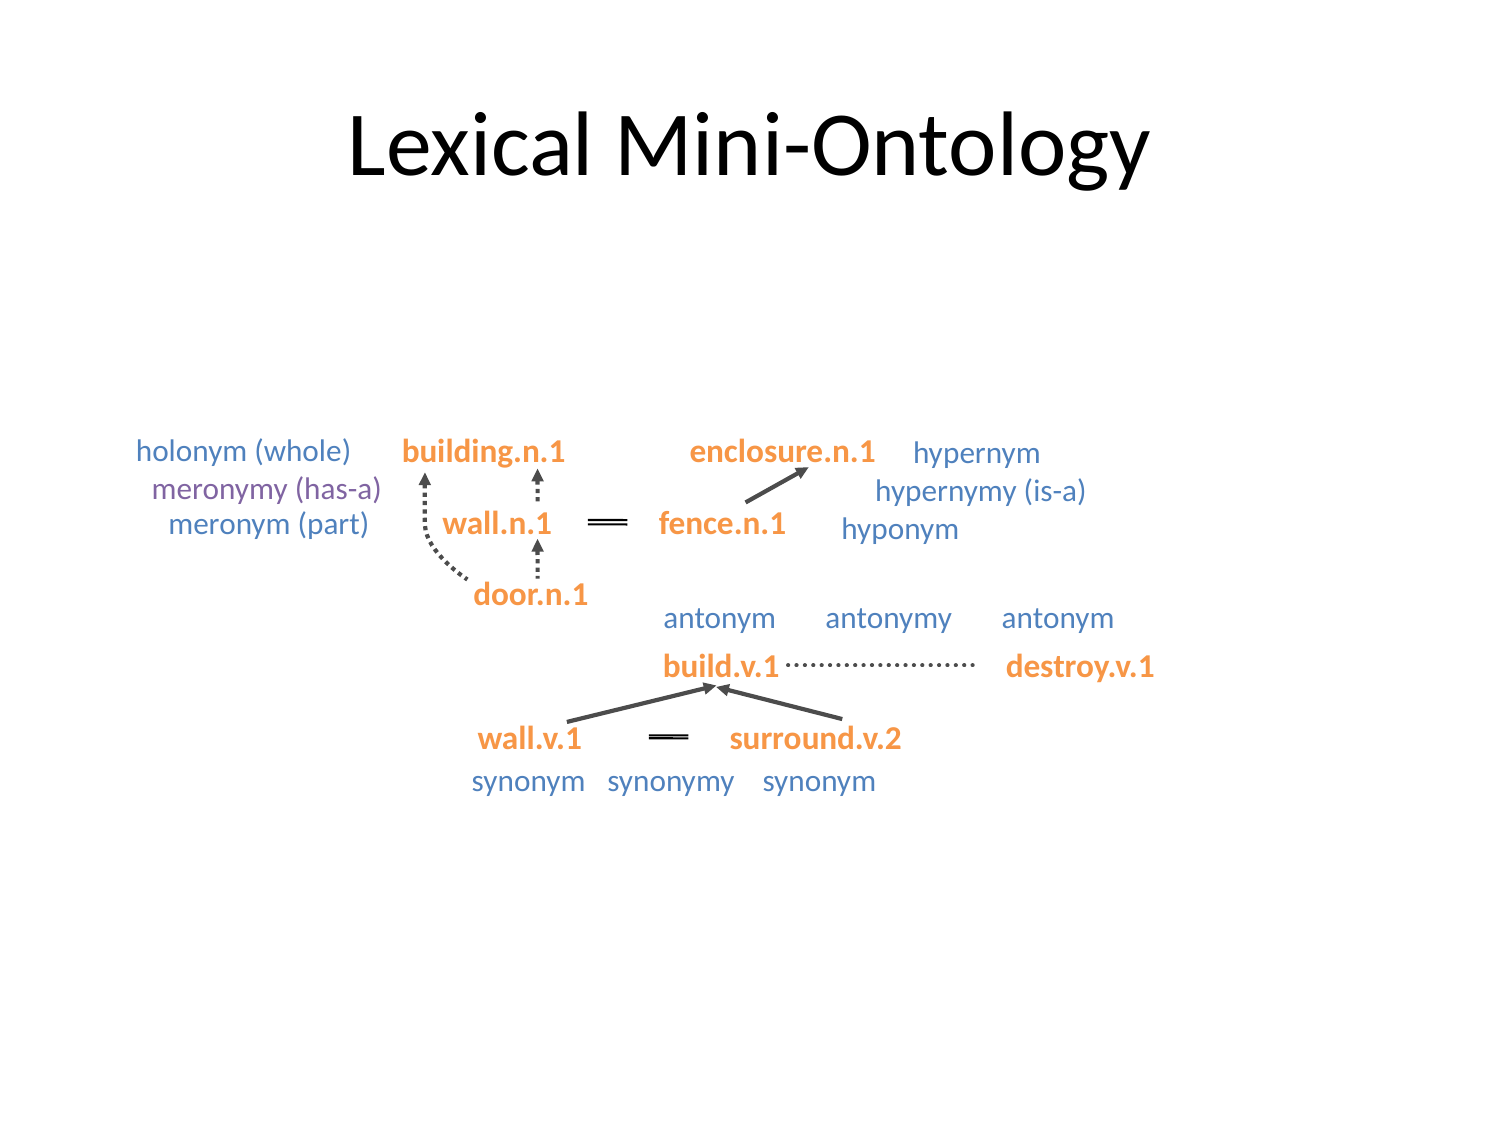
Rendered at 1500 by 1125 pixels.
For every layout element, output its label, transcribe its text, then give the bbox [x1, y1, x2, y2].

text_box antonym [663, 597, 777, 635]
text_box surround.v.2 [659, 708, 973, 764]
text_box destroy.v.1 [952, 637, 1209, 692]
text_box wall.n.1 [442, 500, 553, 541]
text_box door.n.1 [423, 565, 639, 620]
text_box hypernym [912, 432, 1042, 470]
text_box meronymy (has-a) [54, 459, 480, 515]
text_box [566, 682, 717, 723]
text_box synonym [471, 759, 586, 798]
text_box [424, 515, 462, 565]
text_box meronym (part) [140, 494, 398, 551]
text_box build.v.1 [613, 637, 829, 692]
text_box [531, 539, 544, 552]
text_box wall.v.1 [477, 715, 583, 757]
text_box enclosure.n.1 [689, 428, 877, 469]
text_box [531, 468, 544, 482]
text_box hypernymy (is-a) [875, 470, 1088, 508]
title Lexical Mini-Ontology [75, 45, 1425, 233]
text_box synonym [762, 759, 877, 798]
text_box building.n.1 [401, 428, 566, 469]
text_box antonym [1001, 597, 1115, 635]
text_box [745, 467, 809, 503]
text_box hyponym [841, 508, 960, 546]
text_box holonym (whole) [135, 430, 352, 468]
text_box [716, 684, 843, 720]
text_box antonymy [825, 597, 953, 635]
text_box synonymy [607, 759, 736, 798]
text_box fence.n.1 [658, 500, 787, 541]
